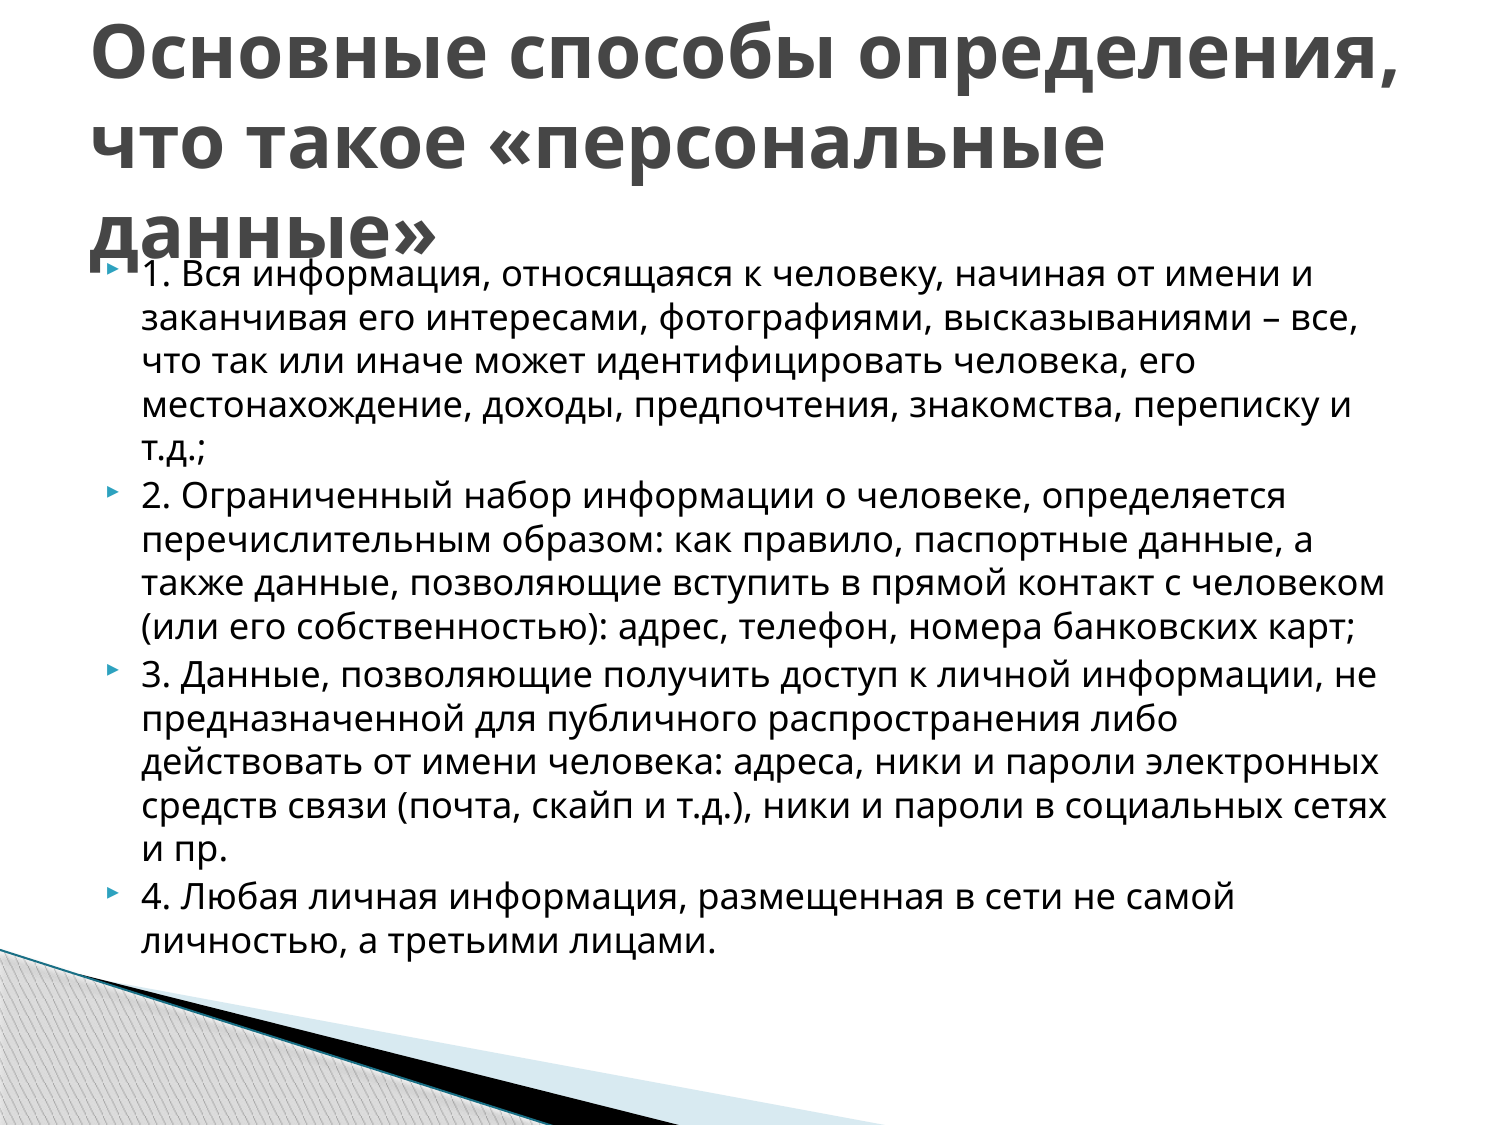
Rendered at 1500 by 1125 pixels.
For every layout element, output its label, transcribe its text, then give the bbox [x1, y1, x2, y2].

list 1. Вся информация, относящаяся к человеку, начиная от имени и заканчивая его интересами, фотографиями, высказываниями – все, что так или иначе может идентифицировать человека, его местонахождение, доходы, предпочтения, знакомства, переписку и т.д.; 2. Ограниченный набор информации о человеке, определяется перечислительным образом: как правило, паспортные данные, а также данные, позволяющие вступить в прямой контакт с человеком (или его собственностью): адрес, телефон, номера банковских карт; 3. Данные, позволяющие получить доступ к личной информации, не предназначенной для публичного распространения либо действовать от имени человека: адреса, ники и пароли электронных средств связи (почта, скайп и т.д.), ники и пароли в социальных сетях и пр. 4. Любая личная информация, размещенная в сети не самой личностью, а третьими лицами. [75, 243, 1425, 986]
title Основные способы определения, что такое «персональные данные» [75, 45, 1425, 233]
